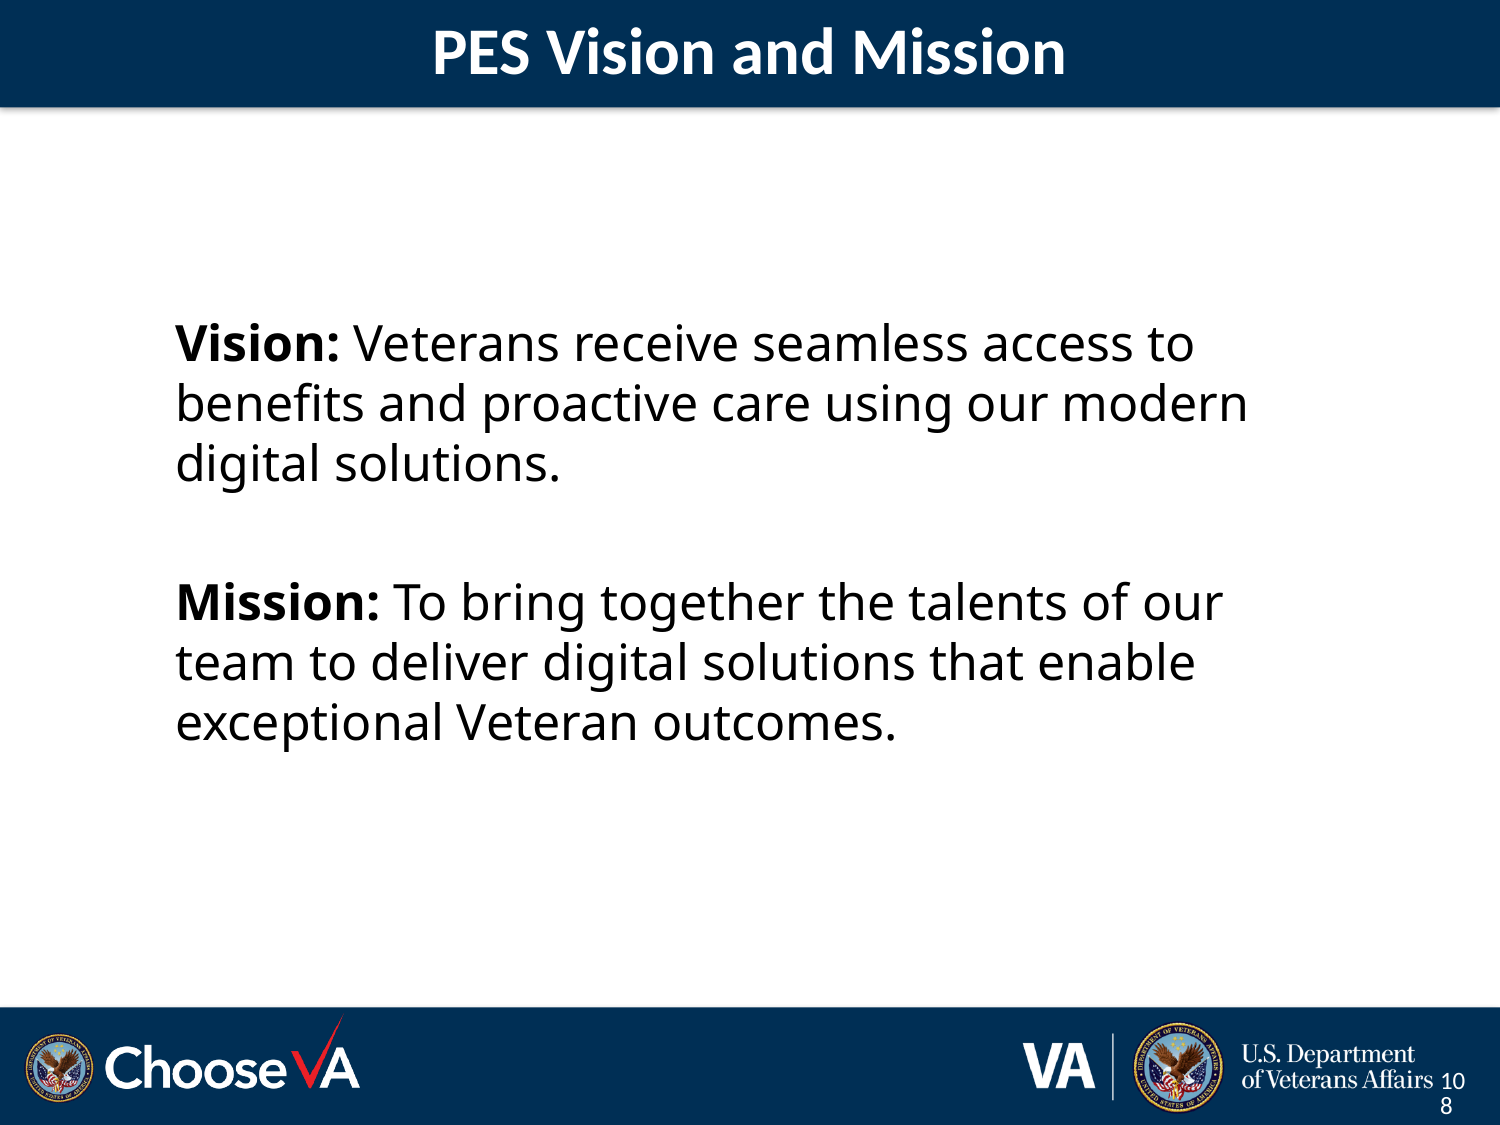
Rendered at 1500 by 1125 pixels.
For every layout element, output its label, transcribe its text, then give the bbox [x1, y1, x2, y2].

title PES Vision and Mission [0, 0, 1500, 108]
slide_number 108 [1425, 1049, 1489, 1110]
picture [1017, 1014, 1438, 1120]
picture [24, 1012, 360, 1103]
list Mission: To bring together the talents of our team to deliver digital solutions that enable exceptional Veteran outcomes. [160, 562, 1361, 783]
list Vision: Veterans receive seamless access to benefits and proactive care using our modern digital solutions. [160, 304, 1361, 468]
